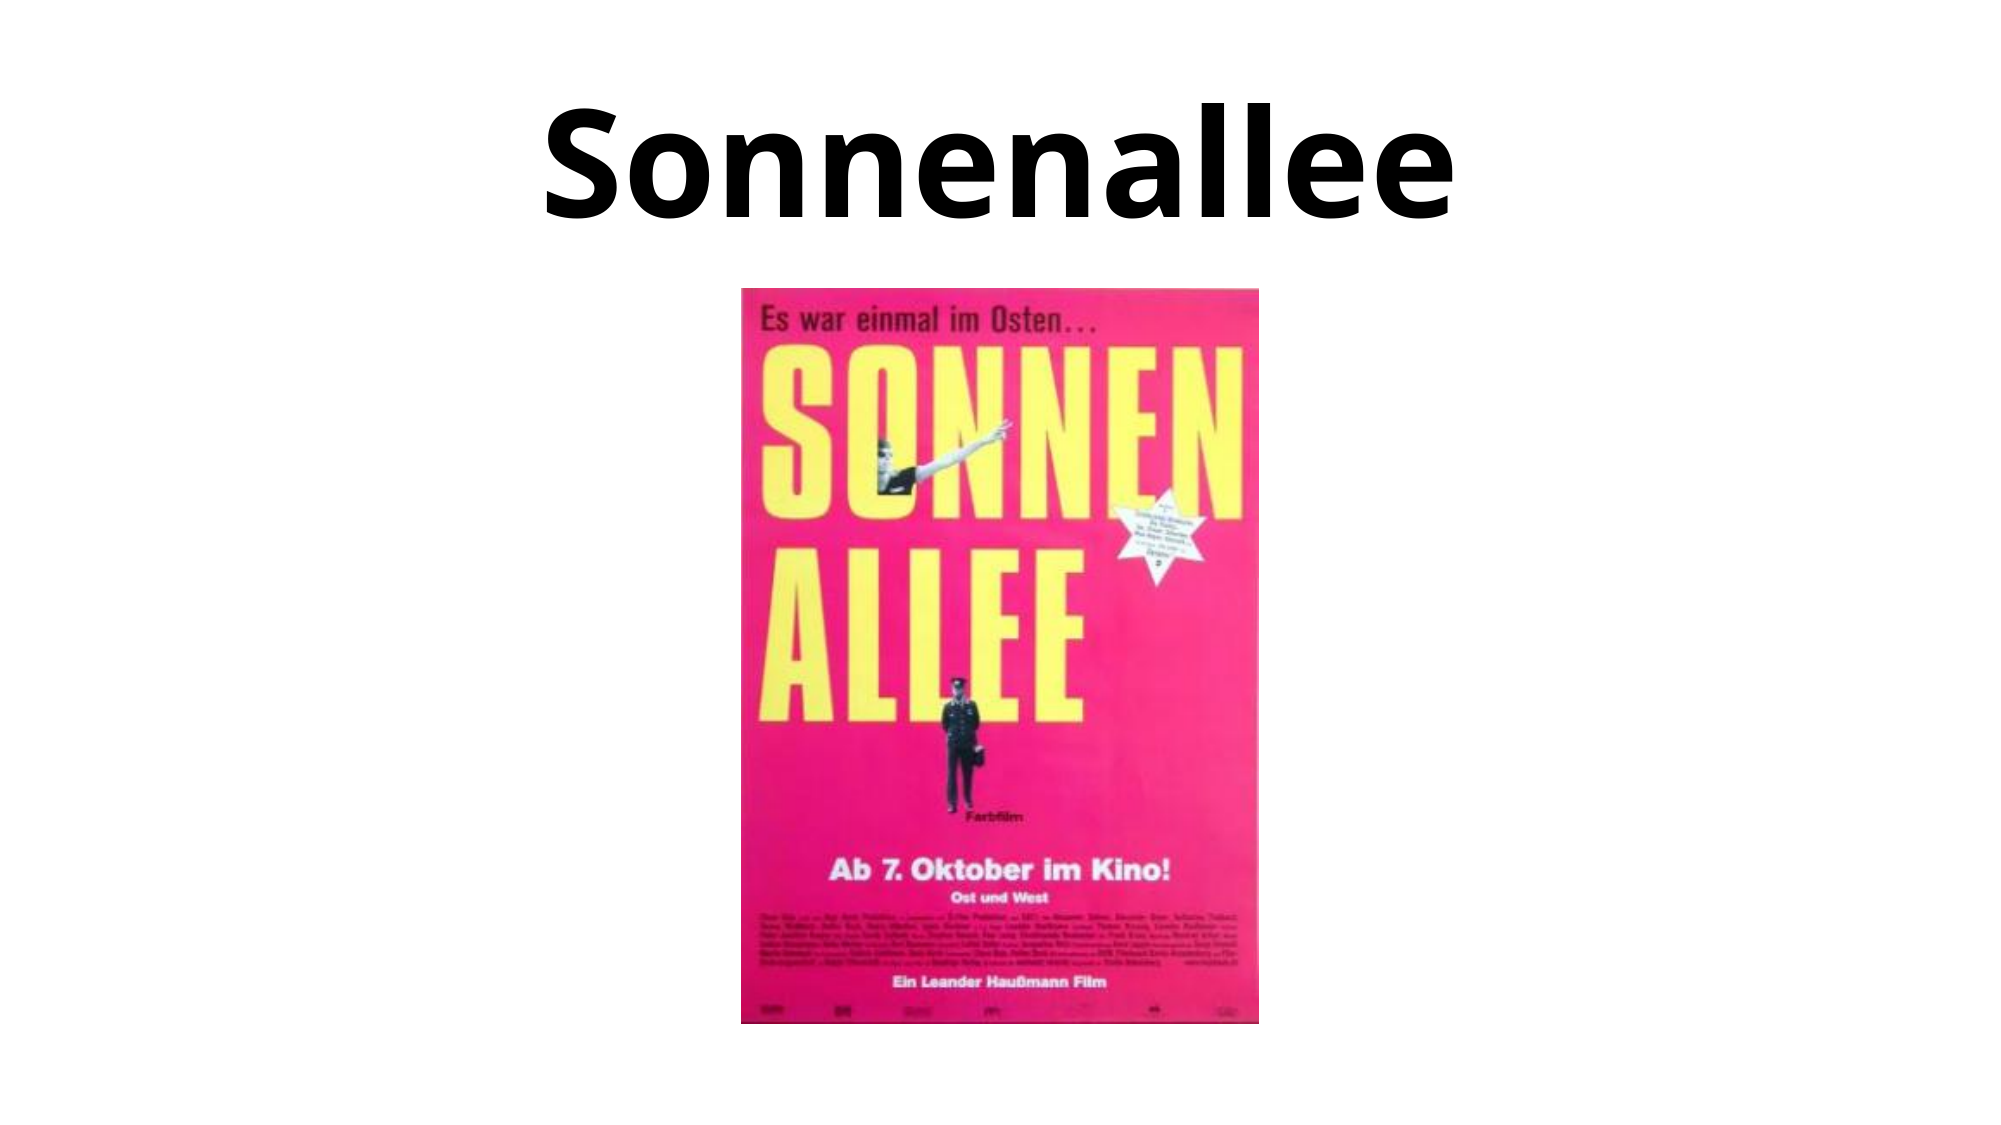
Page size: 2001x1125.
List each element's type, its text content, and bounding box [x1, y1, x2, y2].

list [740, 288, 1259, 1024]
title Sonnenallee [137, 59, 1863, 278]
